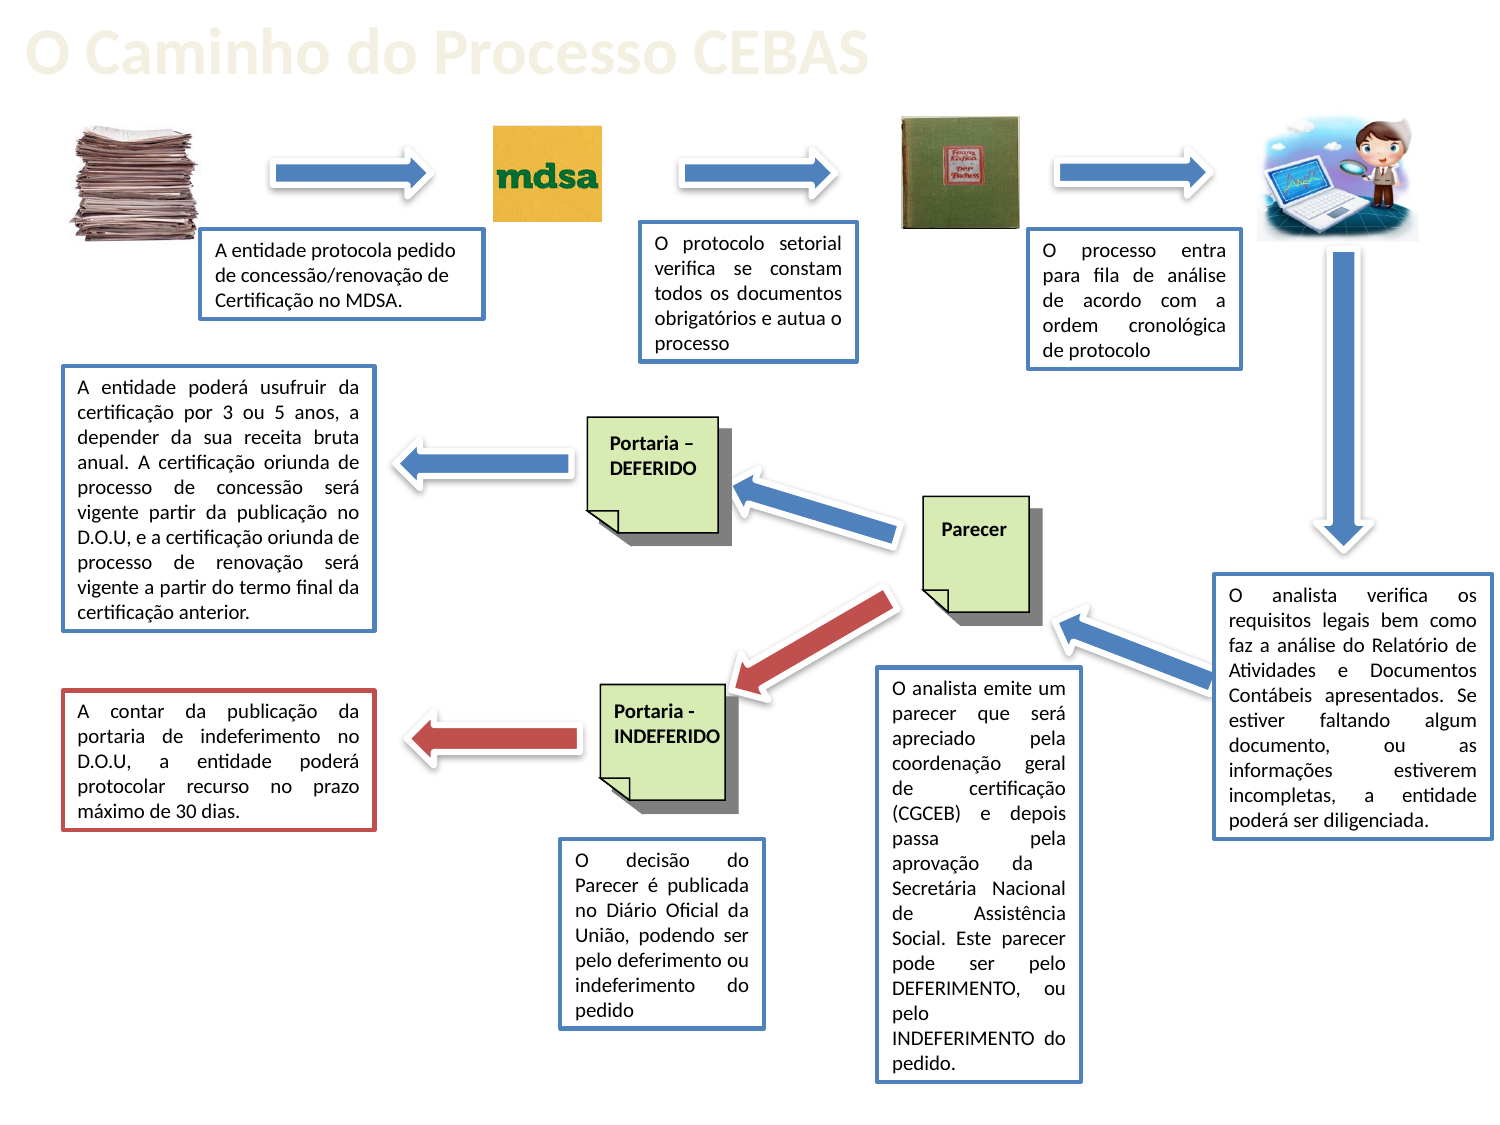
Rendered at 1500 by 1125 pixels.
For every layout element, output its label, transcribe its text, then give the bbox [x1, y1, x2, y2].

text_box O analista emite um parecer que será apreciado pela coordenação geral de certificação (CGCEB) e depois passa pela aprovação da Secretária Nacional de Assistência Social. Este parecer pode ser pelo DEFERIMENTO, ou pelo INDEFERIMENTO do pedido. [875, 665, 1083, 1084]
text_box [923, 496, 1030, 613]
text_box [1312, 250, 1375, 554]
text_box [269, 146, 435, 200]
picture [900, 116, 1020, 229]
text_box A entidade protocola pedido de concessão/renovação de Certificação no MDSA. [198, 227, 486, 321]
text_box [1051, 604, 1212, 698]
text_box Portaria –DEFERIDO [595, 422, 730, 488]
text_box [587, 417, 719, 533]
text_box [678, 146, 839, 200]
text_box Portaria - INDEFERIDO [599, 690, 743, 756]
picture [62, 118, 205, 250]
text_box A entidade poderá usufruir da certificação por 3 ou 5 anos, a depender da sua receita bruta anual. A certificação oriunda de processo de concessão será vigente partir da publicação no D.O.U, e a certificação oriunda de processo de renovação será vigente a partir do termo final da certificação anterior. [61, 364, 377, 633]
text_box [1053, 145, 1214, 199]
text_box [600, 756, 726, 801]
text_box Parecer [926, 508, 1036, 549]
picture [493, 123, 603, 223]
text_box O processo entra para fila de análise de acordo com a ordem cronológica de protocolo [1026, 227, 1243, 371]
text_box [731, 465, 904, 551]
text_box A contar da publicação da portaria de indeferimento no D.O.U, a entidade poderá protocolar recurso no prazo máximo de 30 dias. [61, 688, 377, 832]
text_box [392, 436, 575, 492]
text_box [728, 582, 901, 703]
text_box O Caminho do Processo CEBAS [10, 0, 886, 95]
text_box O analista verifica os requisitos legais bem como faz a análise do Relatório de Atividades e Documentos Contábeis apresentados. Se estiver faltando algum documento, ou as informações estiverem incompletas, a entidade poderá ser diligenciada. [1212, 572, 1494, 841]
text_box [600, 684, 726, 690]
text_box [403, 708, 584, 769]
text_box O protocolo setorial verifica se constam todos os documentos obrigatórios e autua o processo [638, 220, 859, 364]
picture [1256, 104, 1420, 242]
text_box O decisão do Parecer é publicada no Diário Oficial da União, podendo ser pelo deferimento ou indeferimento do pedido [558, 837, 766, 1031]
